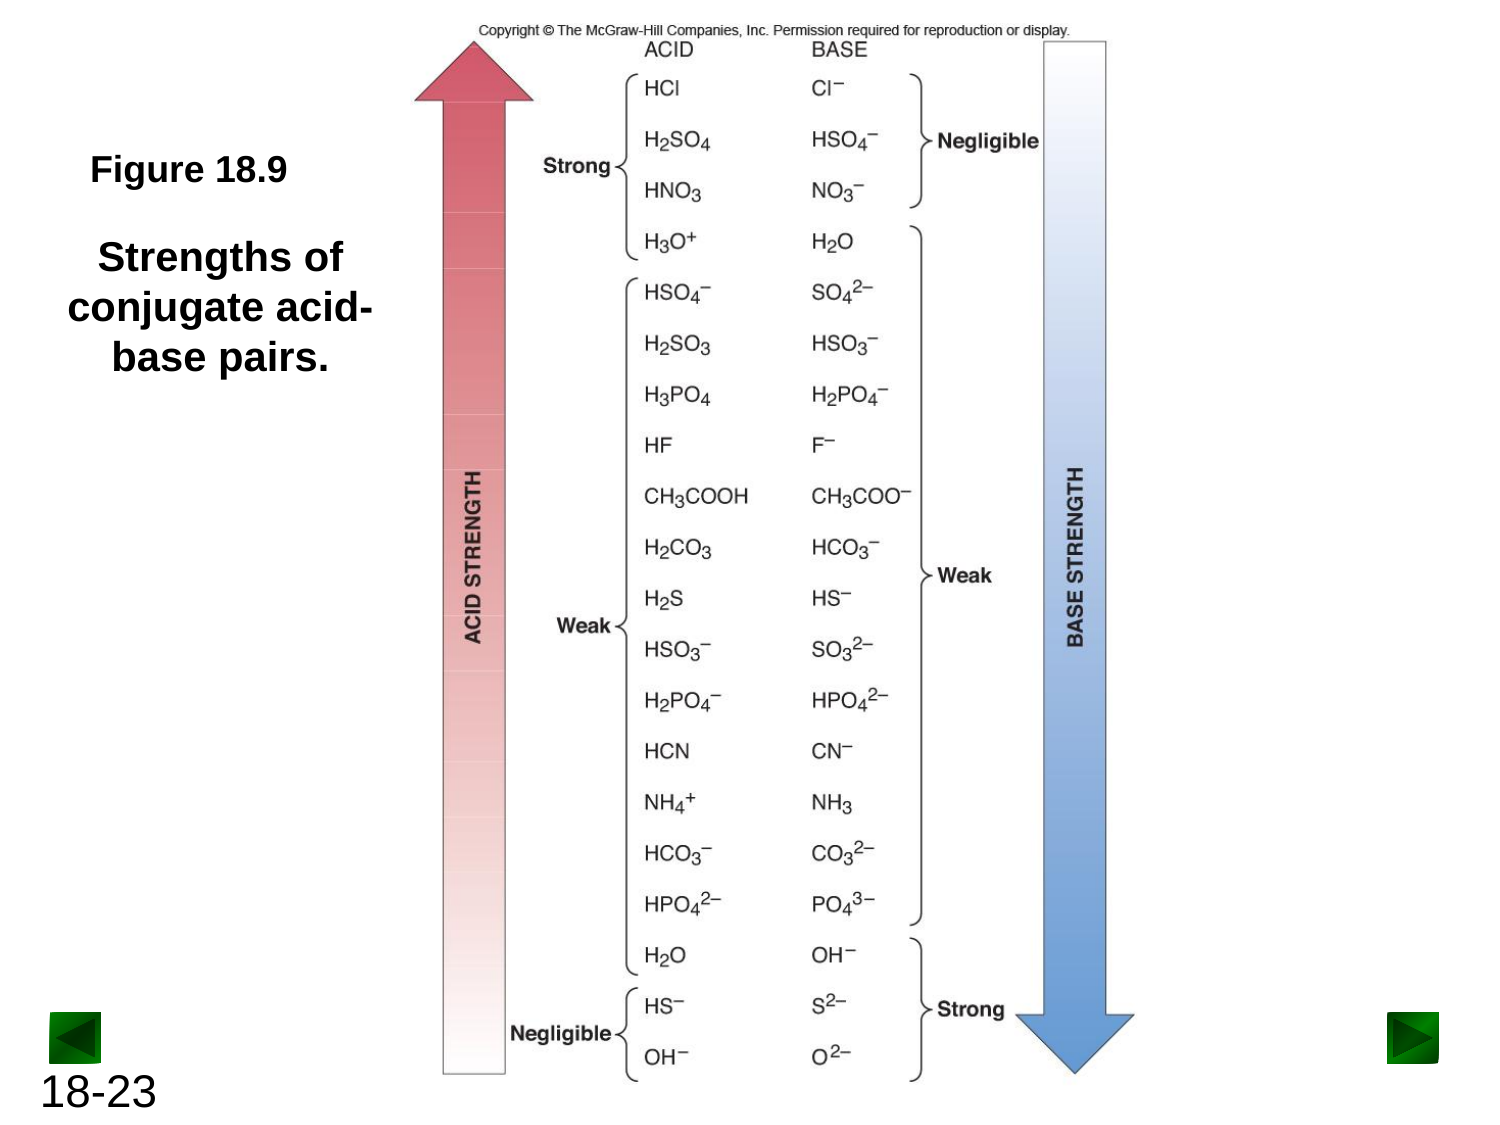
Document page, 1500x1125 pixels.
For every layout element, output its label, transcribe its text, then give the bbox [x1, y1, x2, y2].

picture [410, 23, 1138, 1086]
text_box Figure 18.9 [75, 137, 338, 198]
text_box Strengths of conjugate acid-base pairs. [26, 221, 405, 387]
